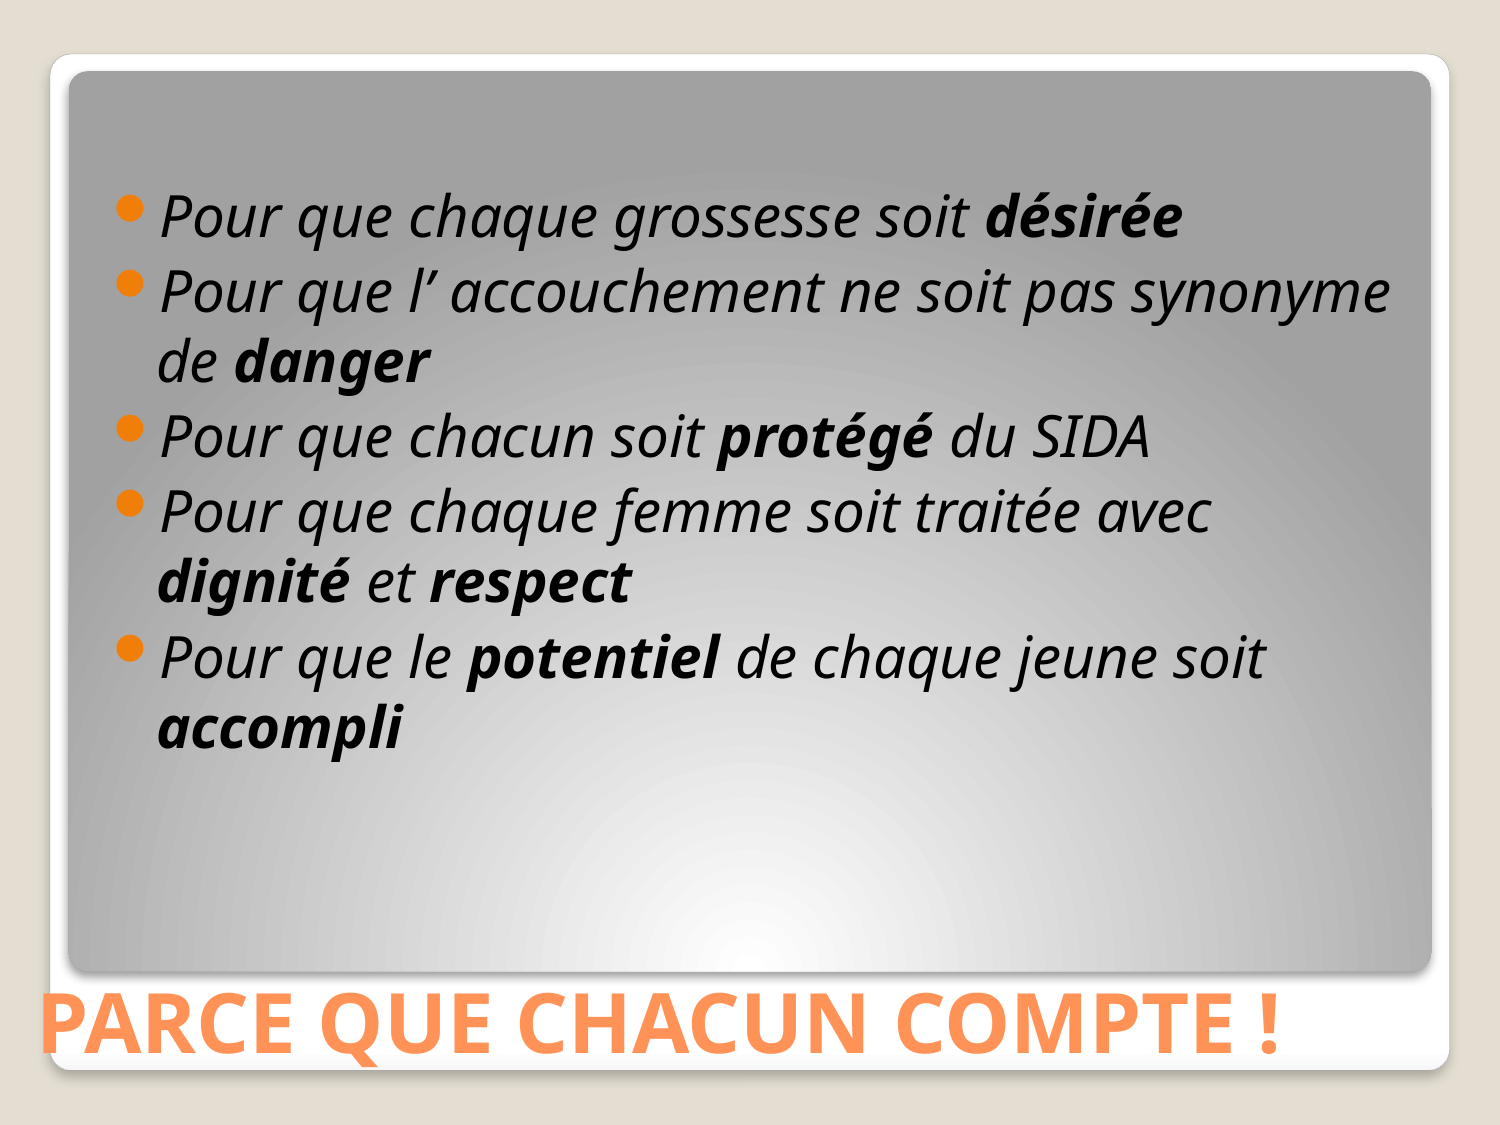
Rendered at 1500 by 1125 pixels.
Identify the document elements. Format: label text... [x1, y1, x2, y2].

list Pour que chaque grossesse soit désirée Pour que l’ accouchement ne soit pas synonyme de danger Pour que chacun soit protégé du SIDA Pour que chaque femme soit traitée avec dignité et respect Pour que le potentiel de chaque jeune soit accompli [82, 164, 1425, 950]
title PARCE QUE CHACUN COMPTE ! [0, 712, 1500, 1079]
